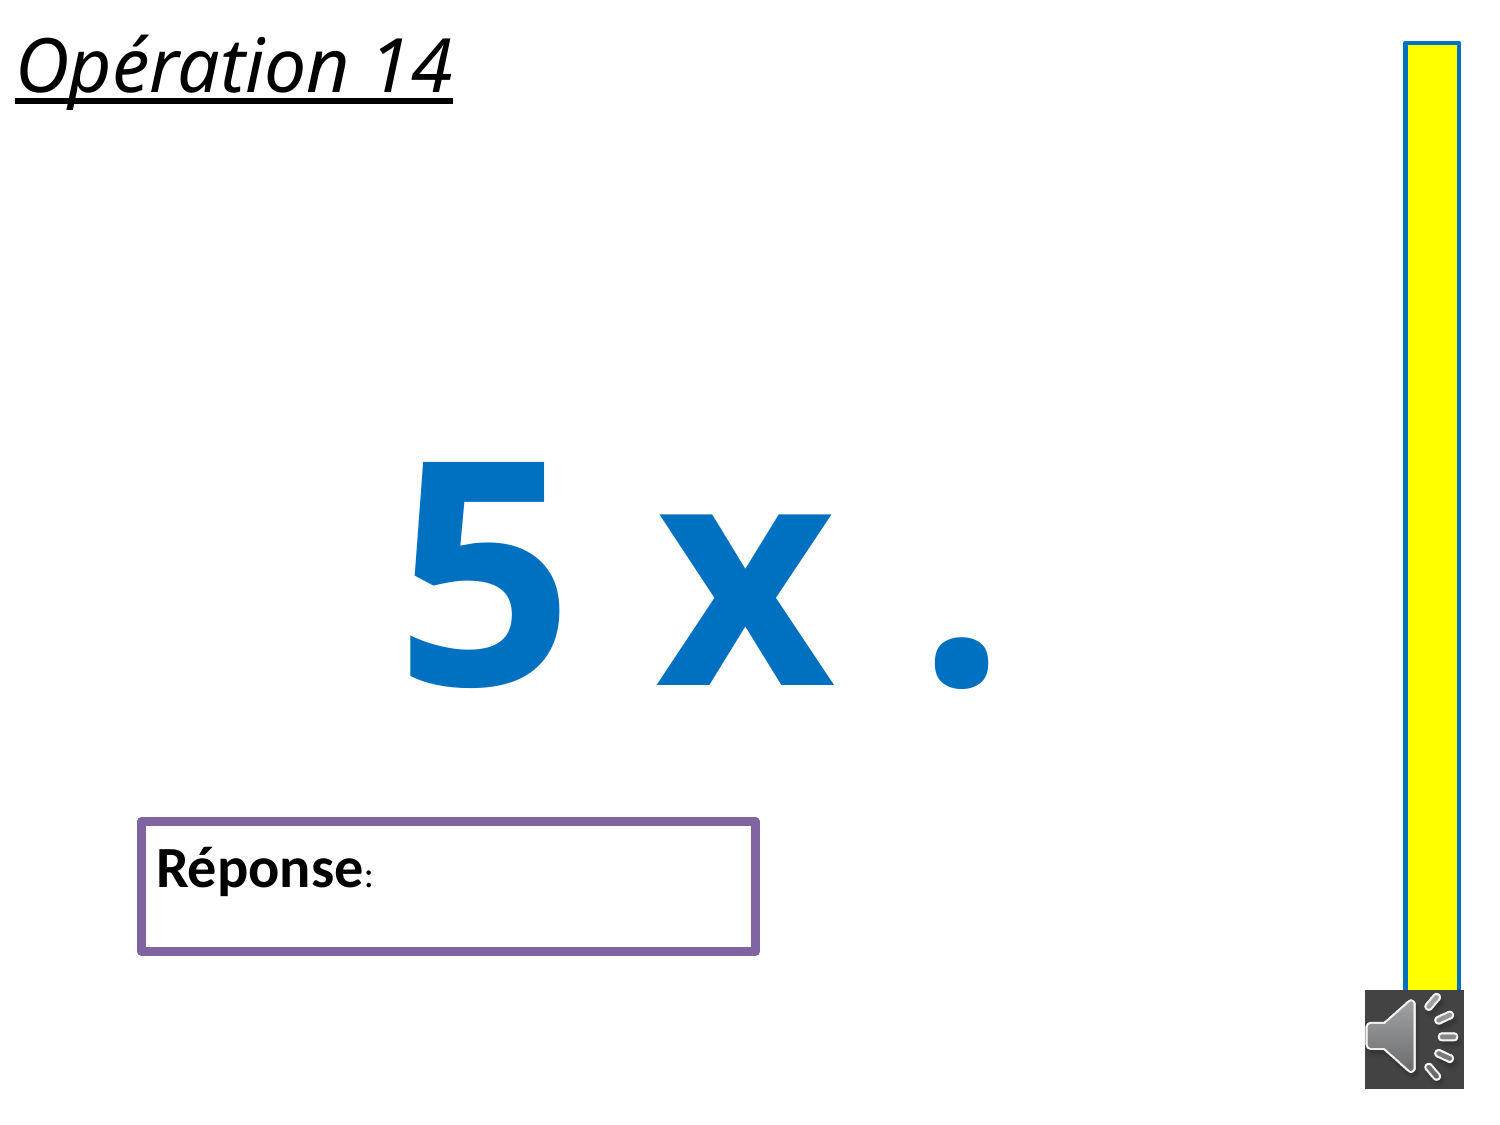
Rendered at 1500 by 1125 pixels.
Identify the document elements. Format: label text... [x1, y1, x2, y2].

text_box [1403, 41, 1461, 987]
picture [1364, 989, 1465, 1090]
title Opération 14 [0, 0, 502, 126]
text_box Réponse: [139, 820, 758, 953]
text_box 5 x . [0, 365, 1403, 756]
